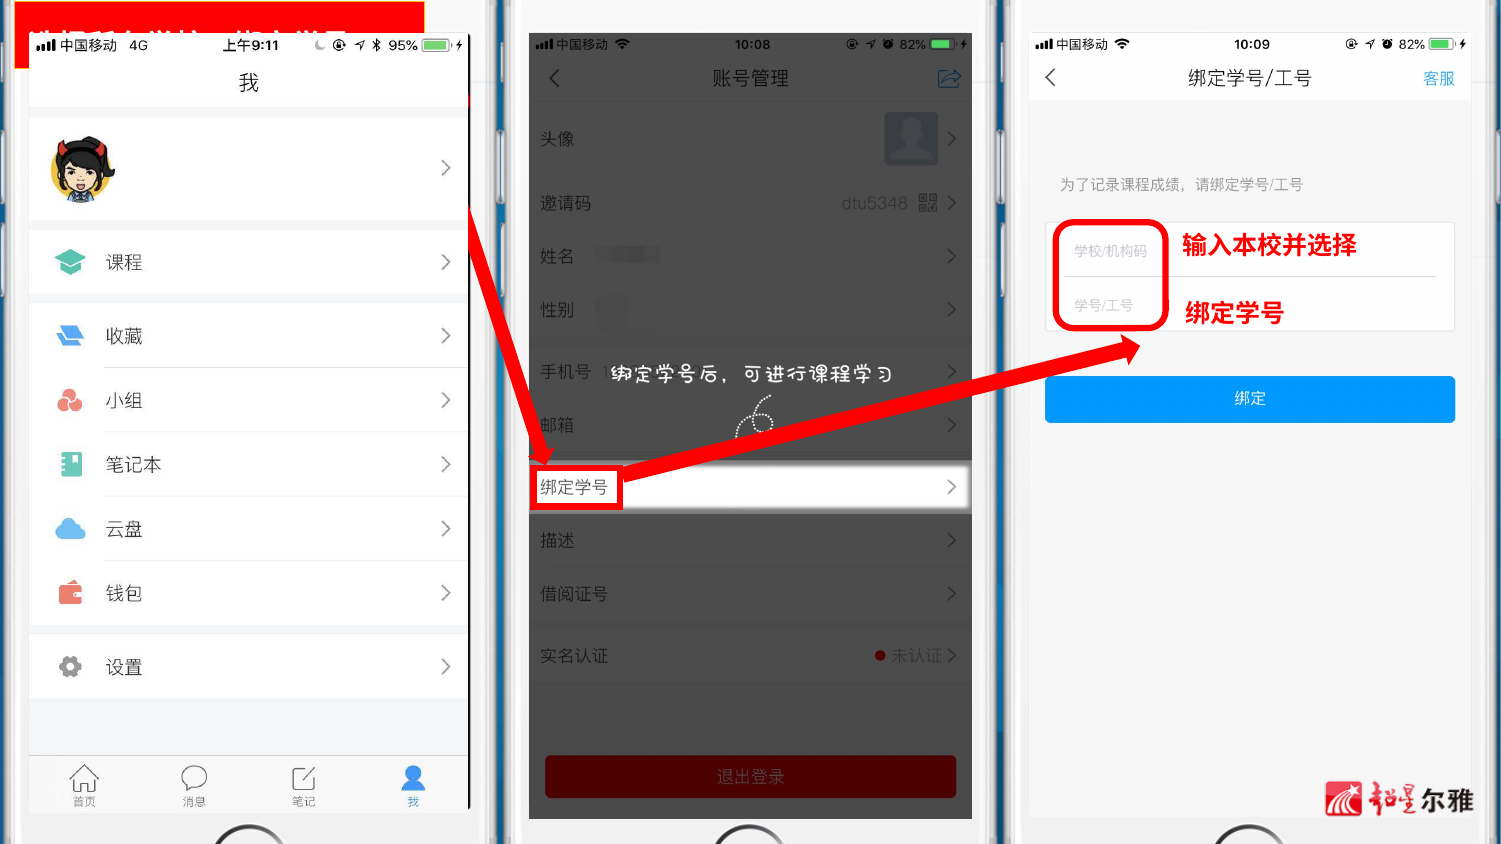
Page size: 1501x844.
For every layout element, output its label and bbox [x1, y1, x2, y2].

text_box [29, 33, 468, 813]
picture [0, 0, 1501, 844]
